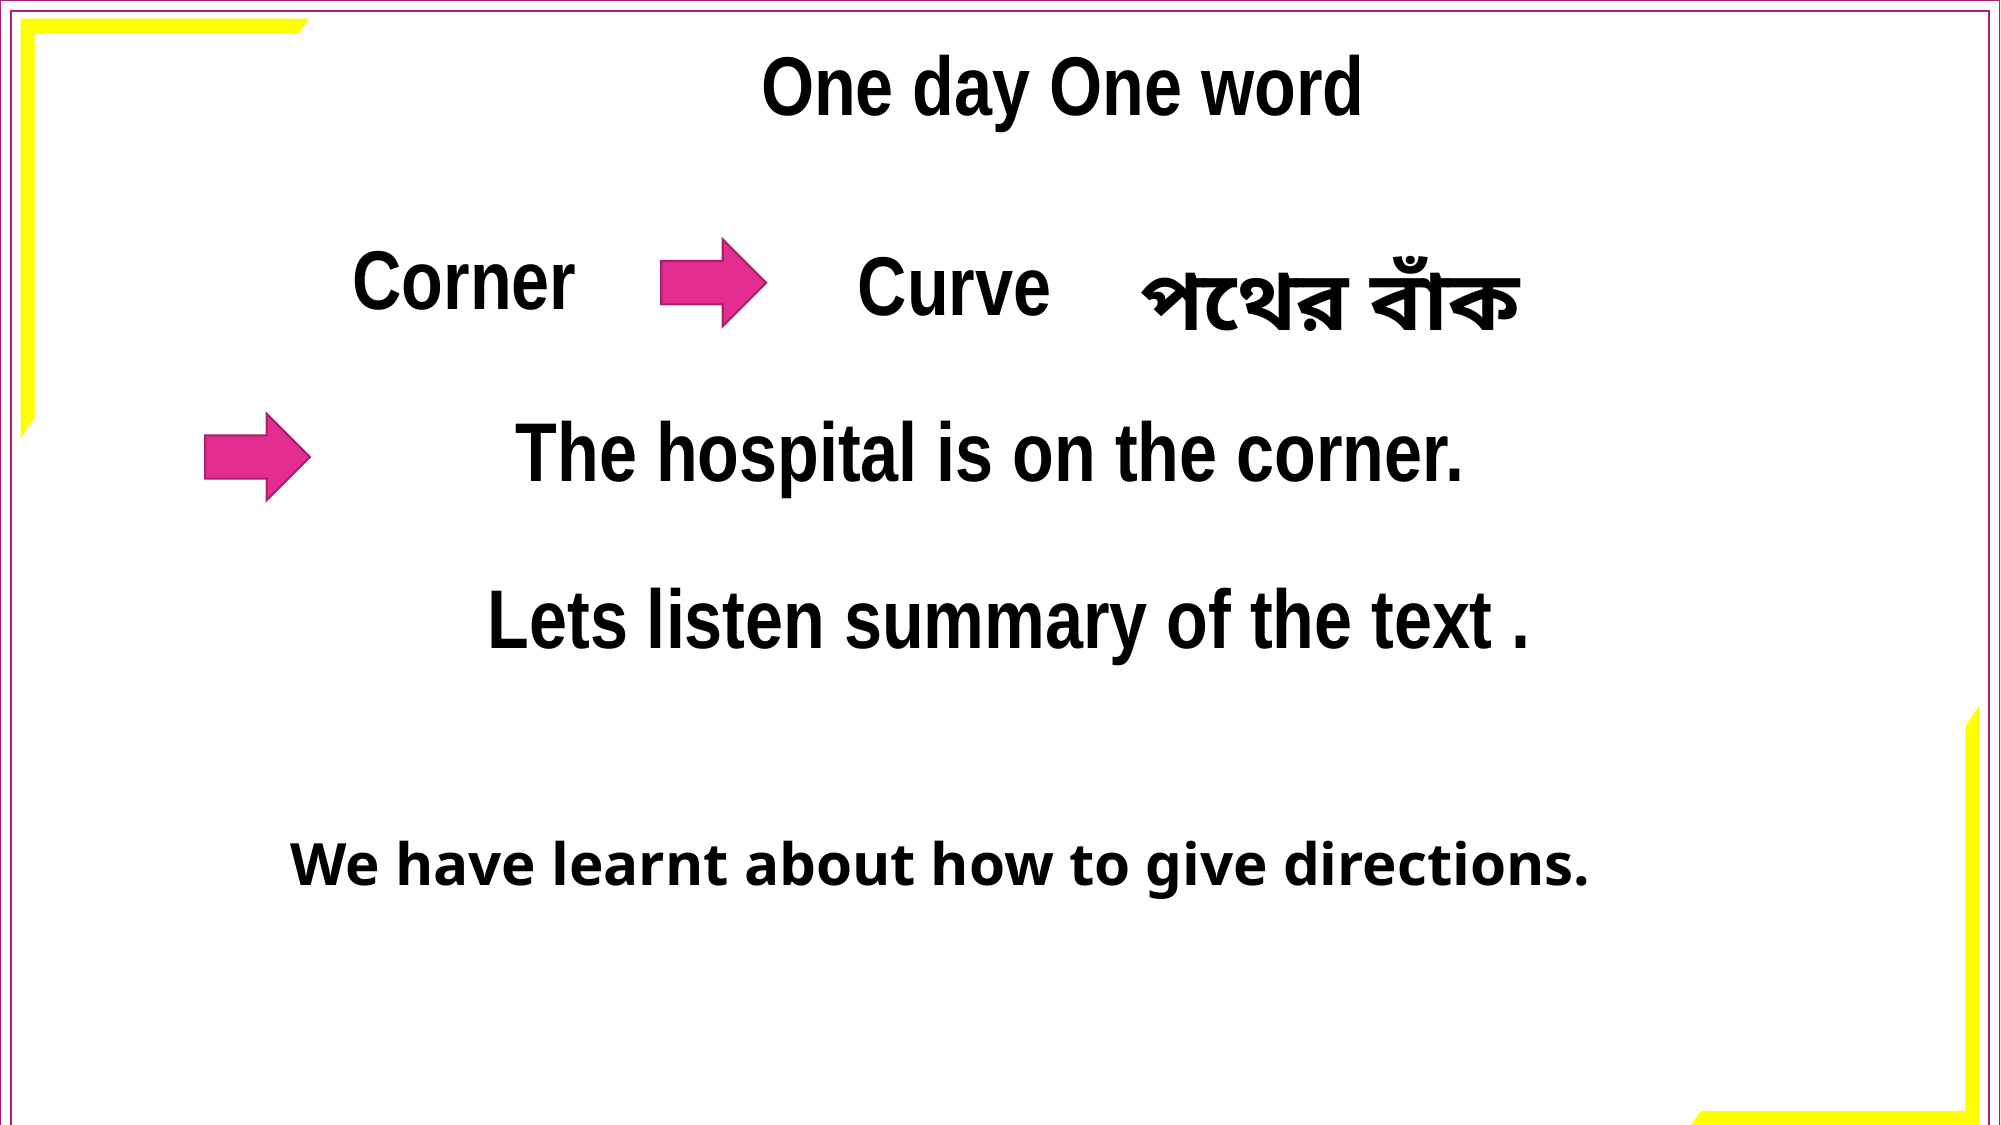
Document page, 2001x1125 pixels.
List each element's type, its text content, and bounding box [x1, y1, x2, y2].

text_box We have learnt about how to give directions. [275, 819, 1621, 905]
text_box [204, 411, 312, 503]
text_box Curve [721, 224, 1207, 340]
text_box The hospital is on the corner. [290, 390, 1710, 506]
text_box [660, 259, 721, 306]
text_box One day One word [688, 24, 1457, 140]
text_box পথের বাঁক [1072, 239, 1610, 355]
text_box Corner [231, 219, 717, 334]
text_box Lets listen summary of the text . [290, 558, 1729, 673]
